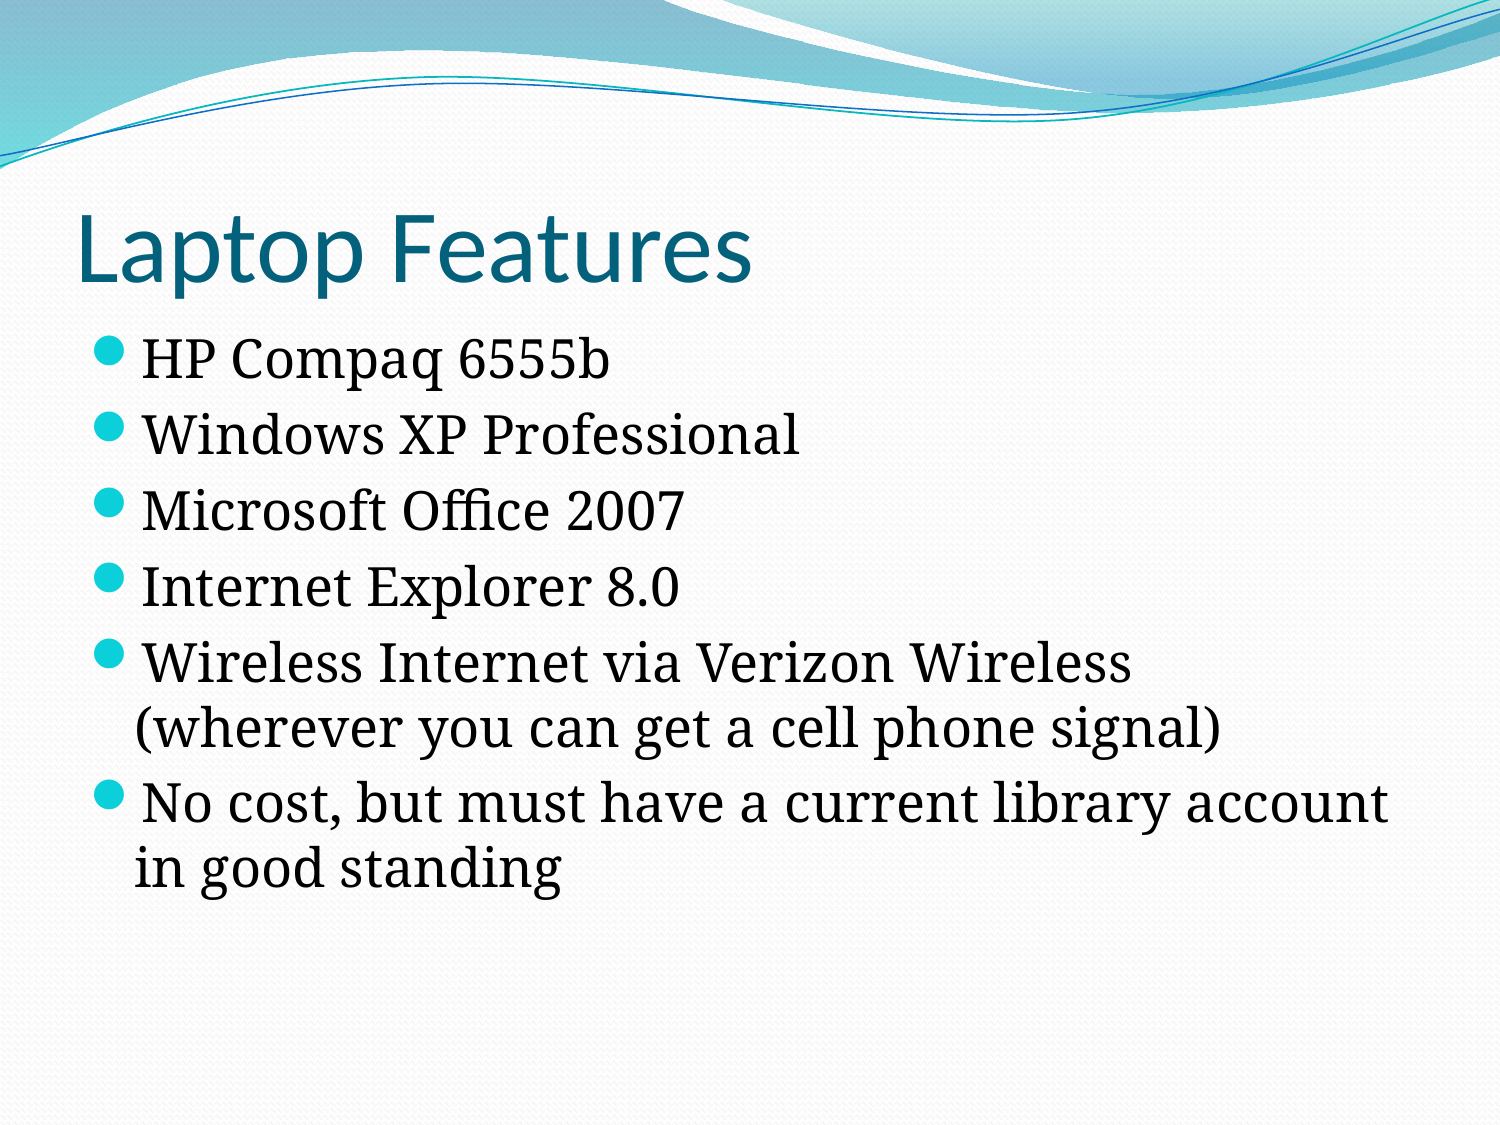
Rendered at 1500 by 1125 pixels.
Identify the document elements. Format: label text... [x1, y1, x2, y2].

list HP Compaq 6555b Windows XP Professional Microsoft Office 2007 Internet Explorer 8.0 Wireless Internet via Verizon Wireless (wherever you can get a cell phone signal) No cost, but must have a current library account in good standing [75, 317, 1425, 1038]
title Laptop Features [75, 115, 1425, 303]
